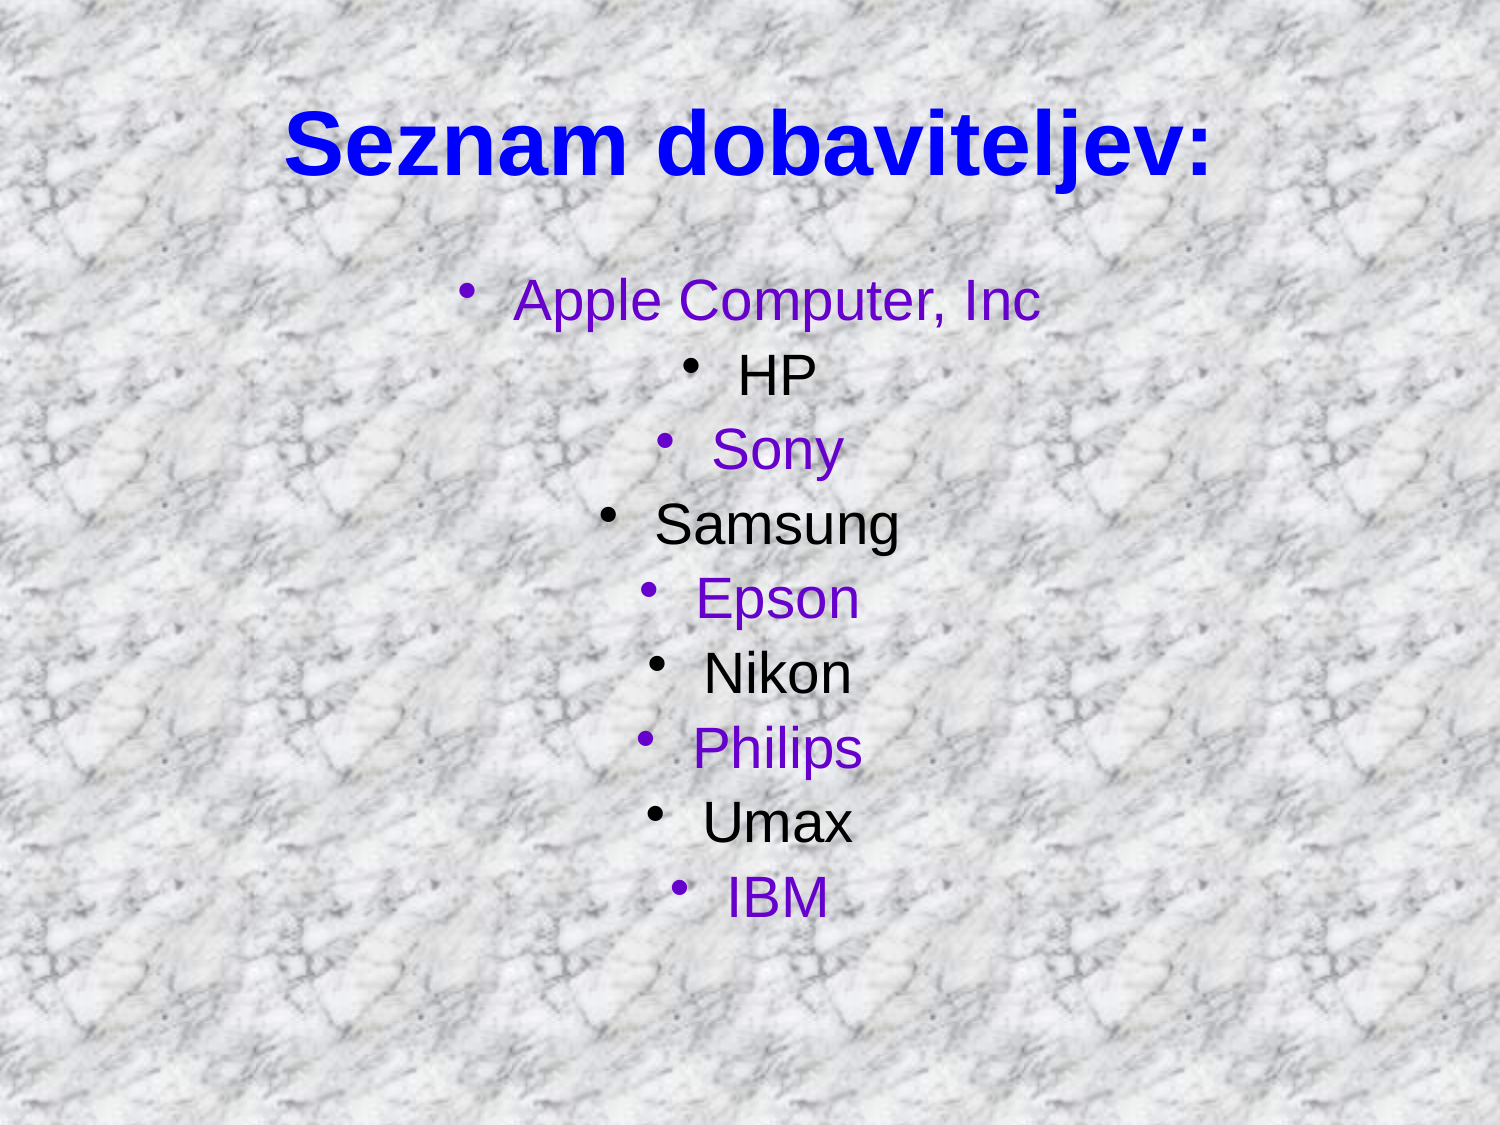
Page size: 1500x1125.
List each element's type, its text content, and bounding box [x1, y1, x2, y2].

picture [0, 0, 1500, 1125]
title Seznam dobaviteljev: [75, 45, 1425, 233]
list Apple Computer, Inc HP Sony Samsung Epson Nikon Philips Umax IBM [75, 262, 1425, 1005]
